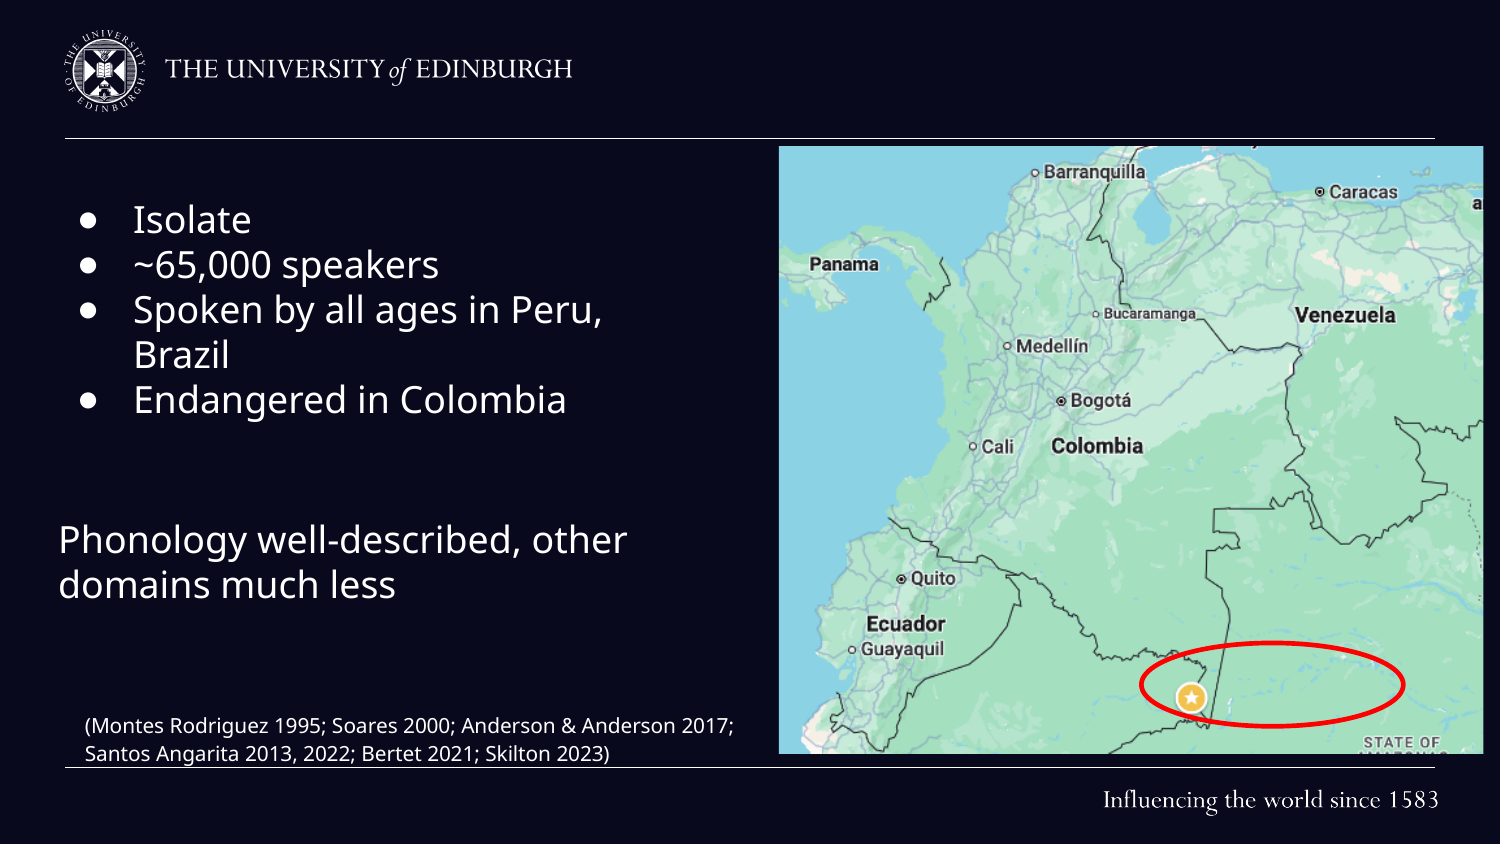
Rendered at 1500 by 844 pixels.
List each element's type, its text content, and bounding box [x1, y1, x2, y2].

picture [1069, 767, 1473, 834]
picture [64, 30, 572, 112]
list Isolate ~65,000 speakers Spoken by all ages in Peru, Brazil Endangered in Colombia Phonology well-described, other domains much less [43, 189, 700, 750]
picture [778, 146, 1484, 754]
text_box (Montes Rodriguez 1995; Soares 2000; Anderson & Anderson 2017; Santos Angarita 2013, 2022; Bertet 2021; Skilton 2023) [69, 693, 750, 767]
